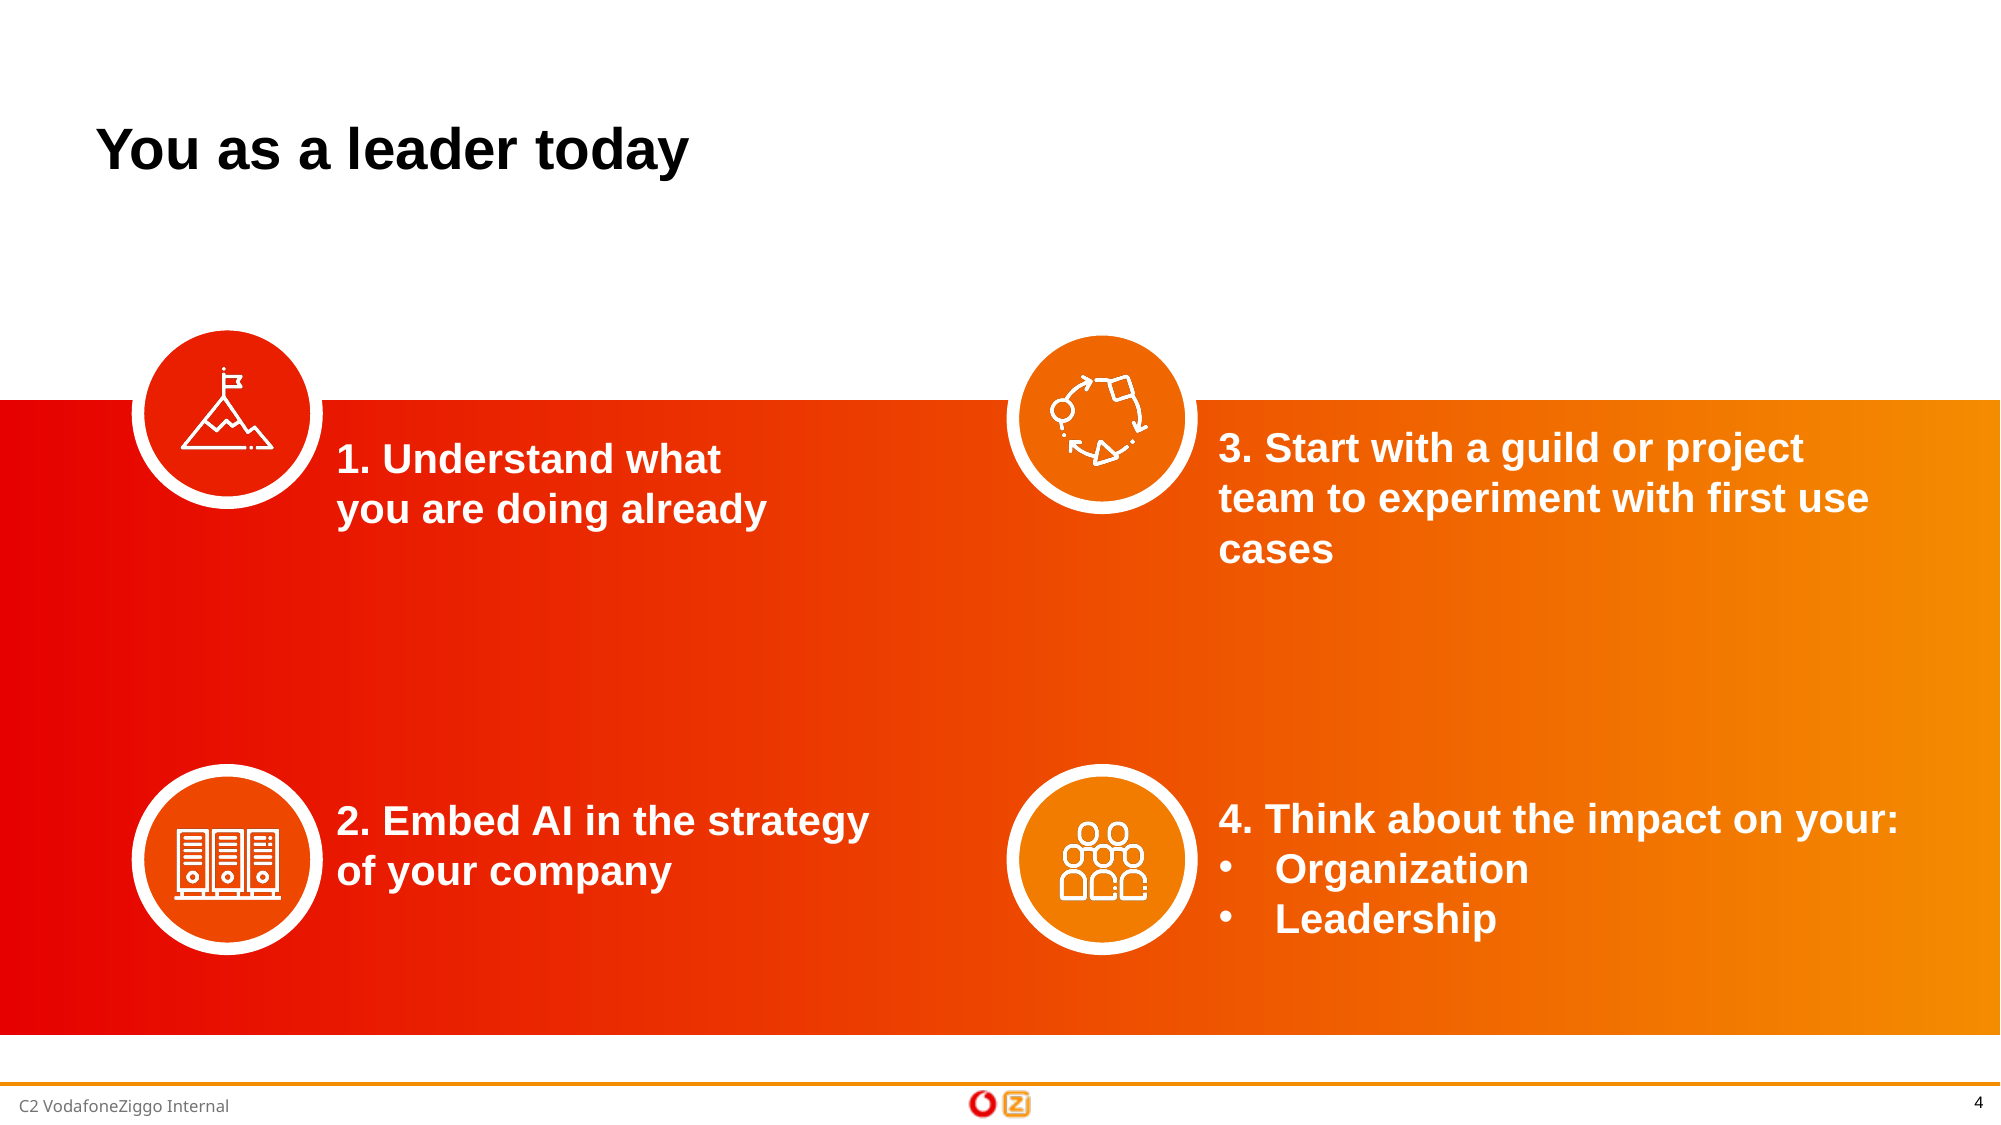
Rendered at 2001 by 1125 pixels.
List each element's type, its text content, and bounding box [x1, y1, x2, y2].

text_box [1012, 770, 1192, 949]
text_box 4. Think about the impact on your: Organization Leadership [1202, 798, 1928, 950]
text_box You as a leader today [95, 69, 2000, 182]
text_box [0, 400, 2000, 1035]
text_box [137, 770, 317, 949]
text_box 1. Understand what you are doing already [320, 436, 794, 540]
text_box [137, 324, 317, 503]
picture [966, 1089, 1034, 1120]
text_box 3. Start with a guild or project team to experiment with first use cases [1202, 436, 1889, 580]
text_box 2. Embed AI in the strategy of your company [320, 798, 909, 902]
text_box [1012, 329, 1192, 508]
